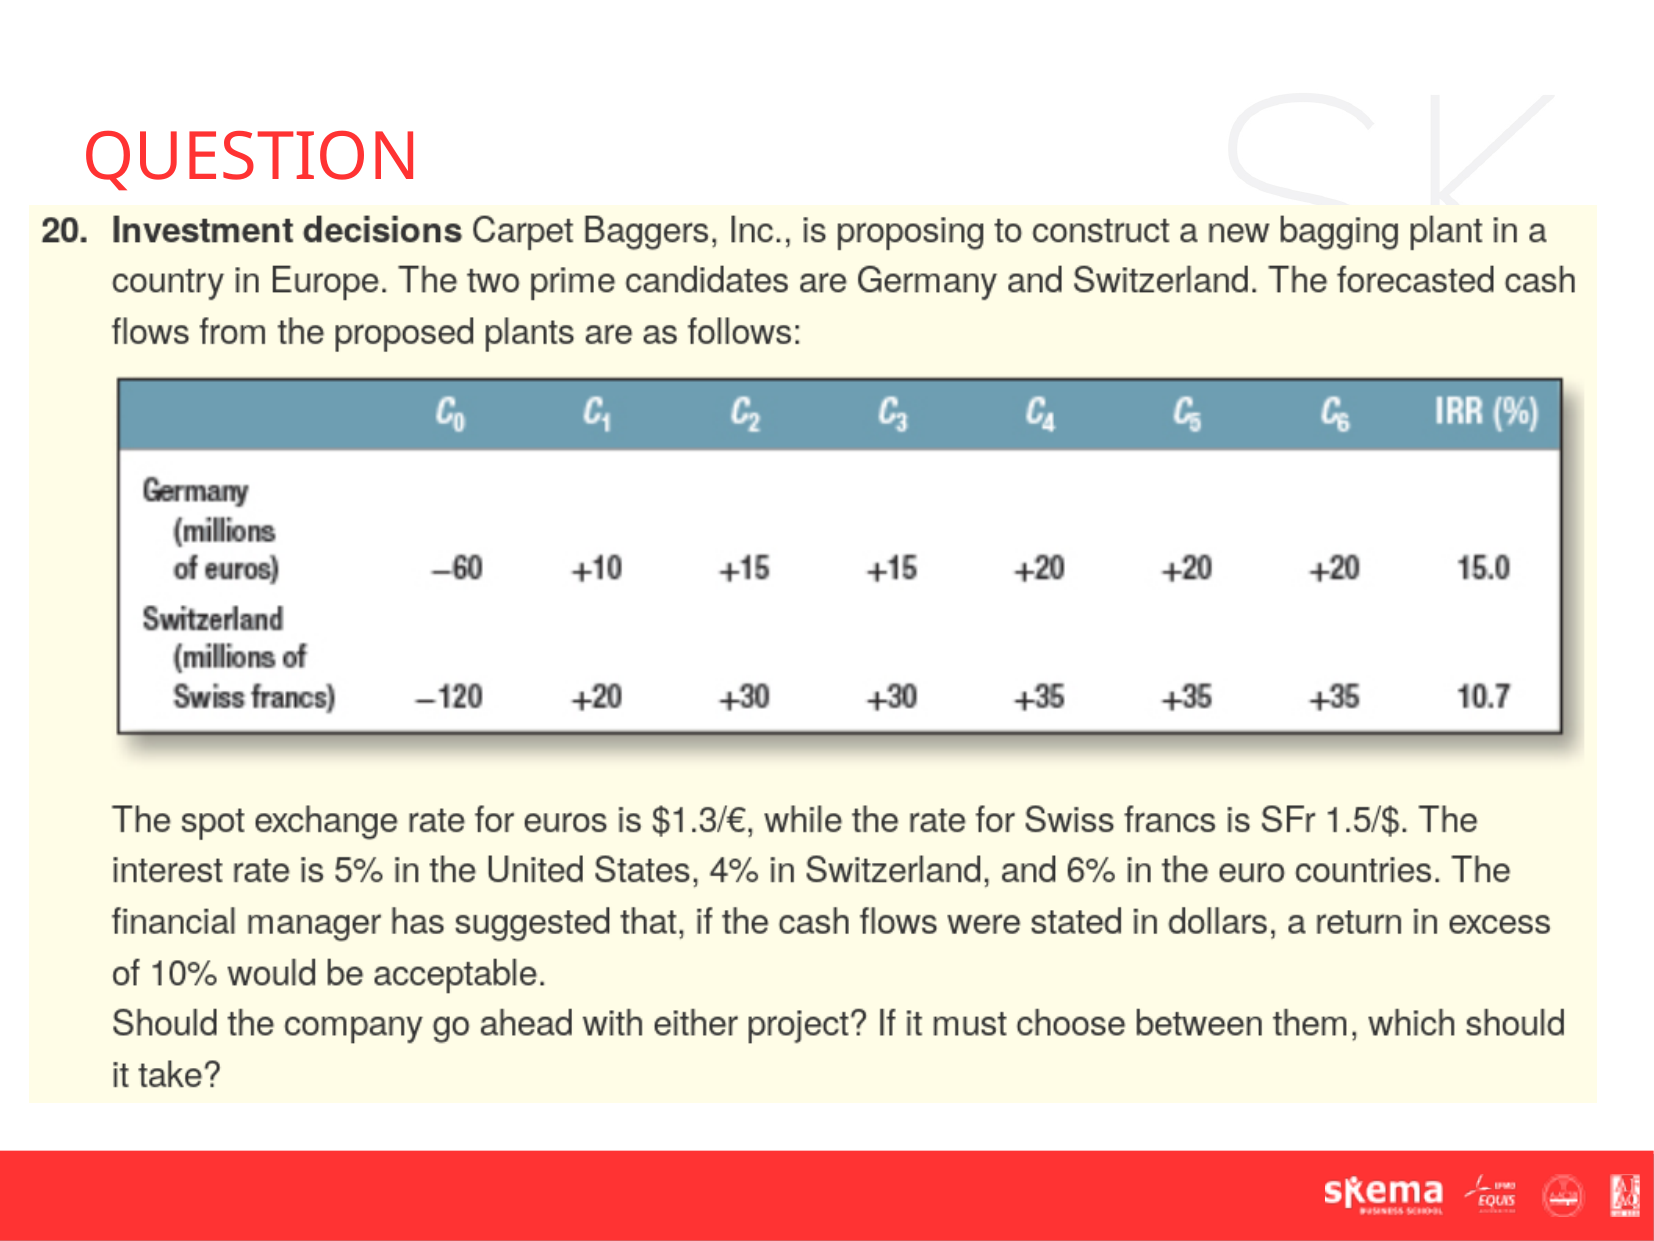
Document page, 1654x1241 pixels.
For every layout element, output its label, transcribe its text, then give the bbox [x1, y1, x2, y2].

picture [0, 0, 1654, 1150]
text_box question [82, 49, 1207, 203]
